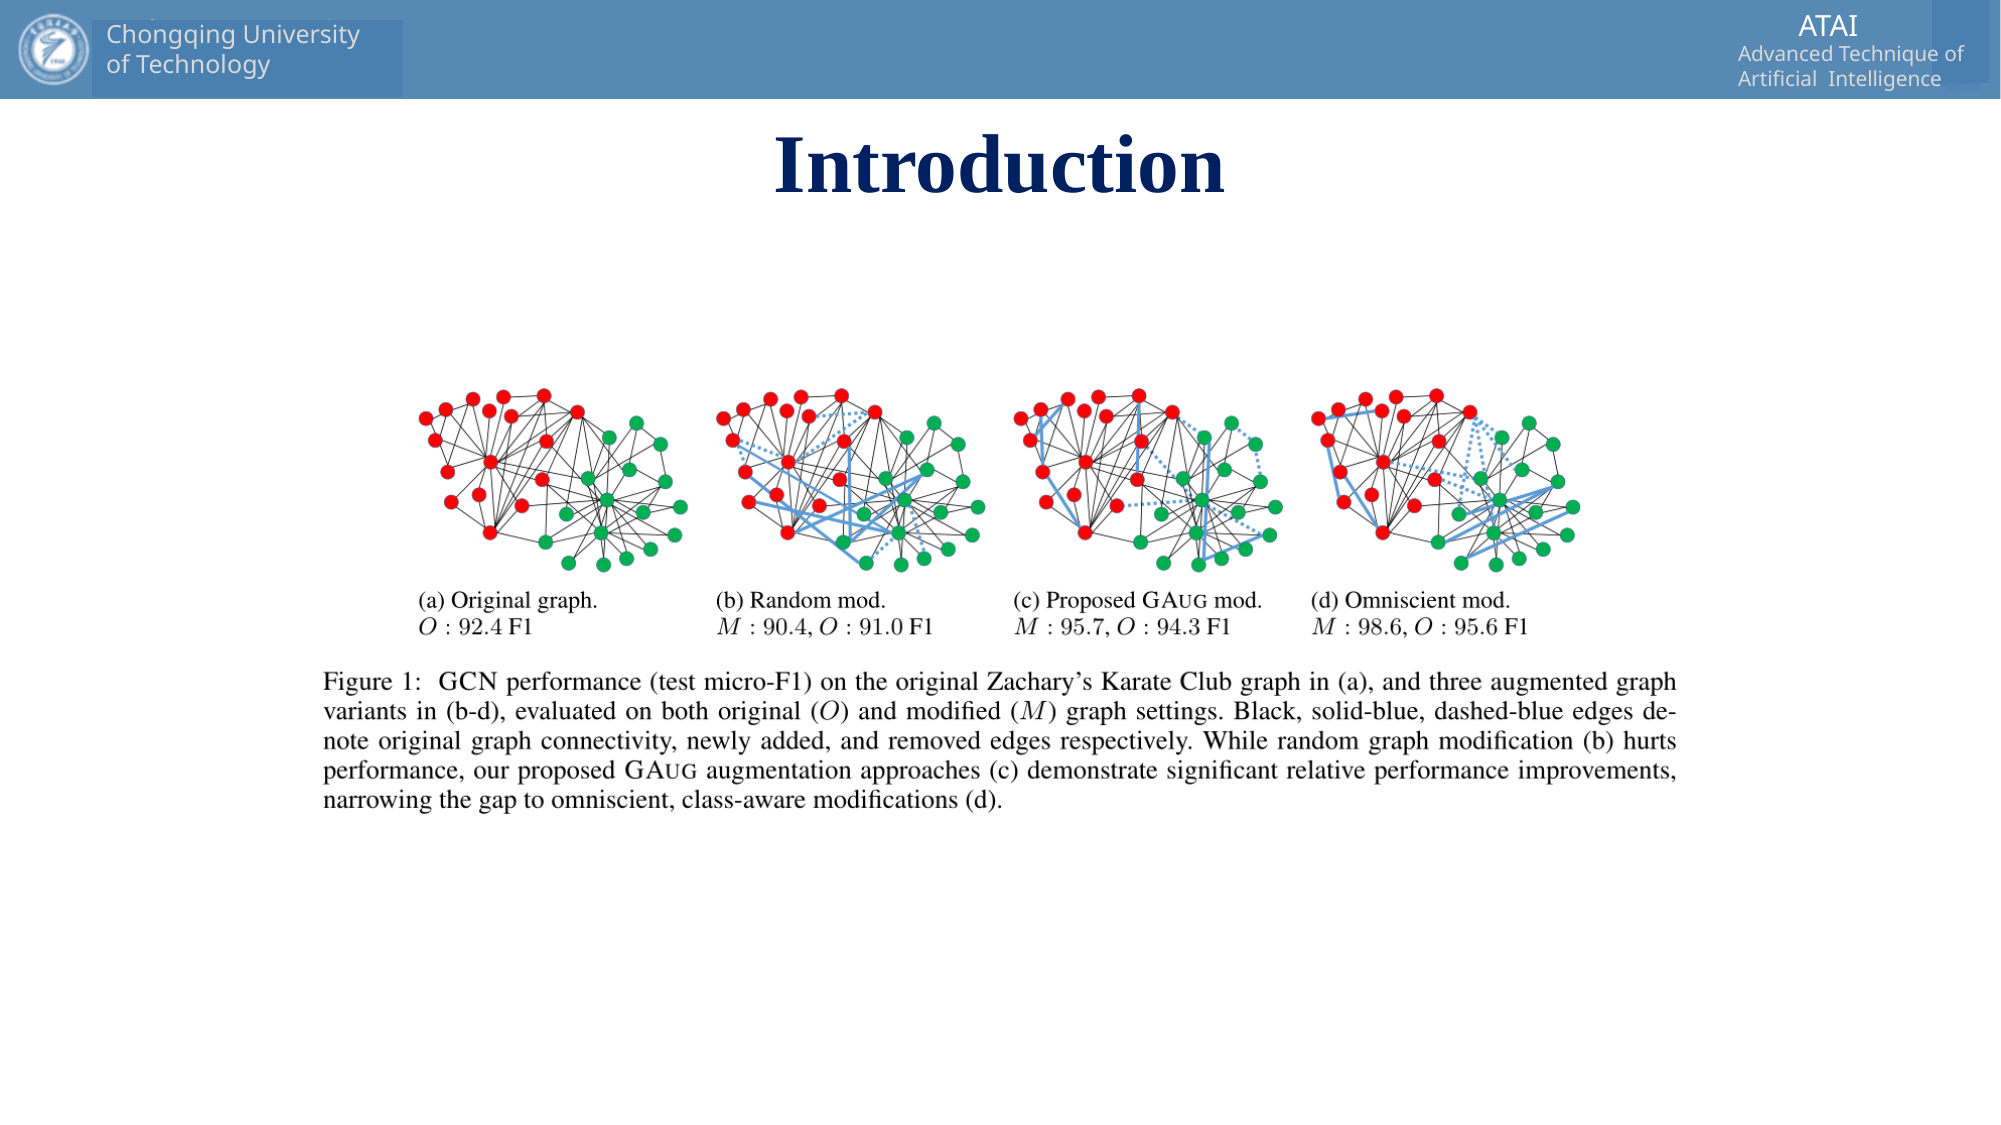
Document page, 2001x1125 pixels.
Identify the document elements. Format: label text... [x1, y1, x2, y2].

picture [92, 20, 403, 97]
title Introduction [137, 126, 1863, 206]
picture [305, 373, 1695, 822]
picture [1932, 0, 1989, 83]
